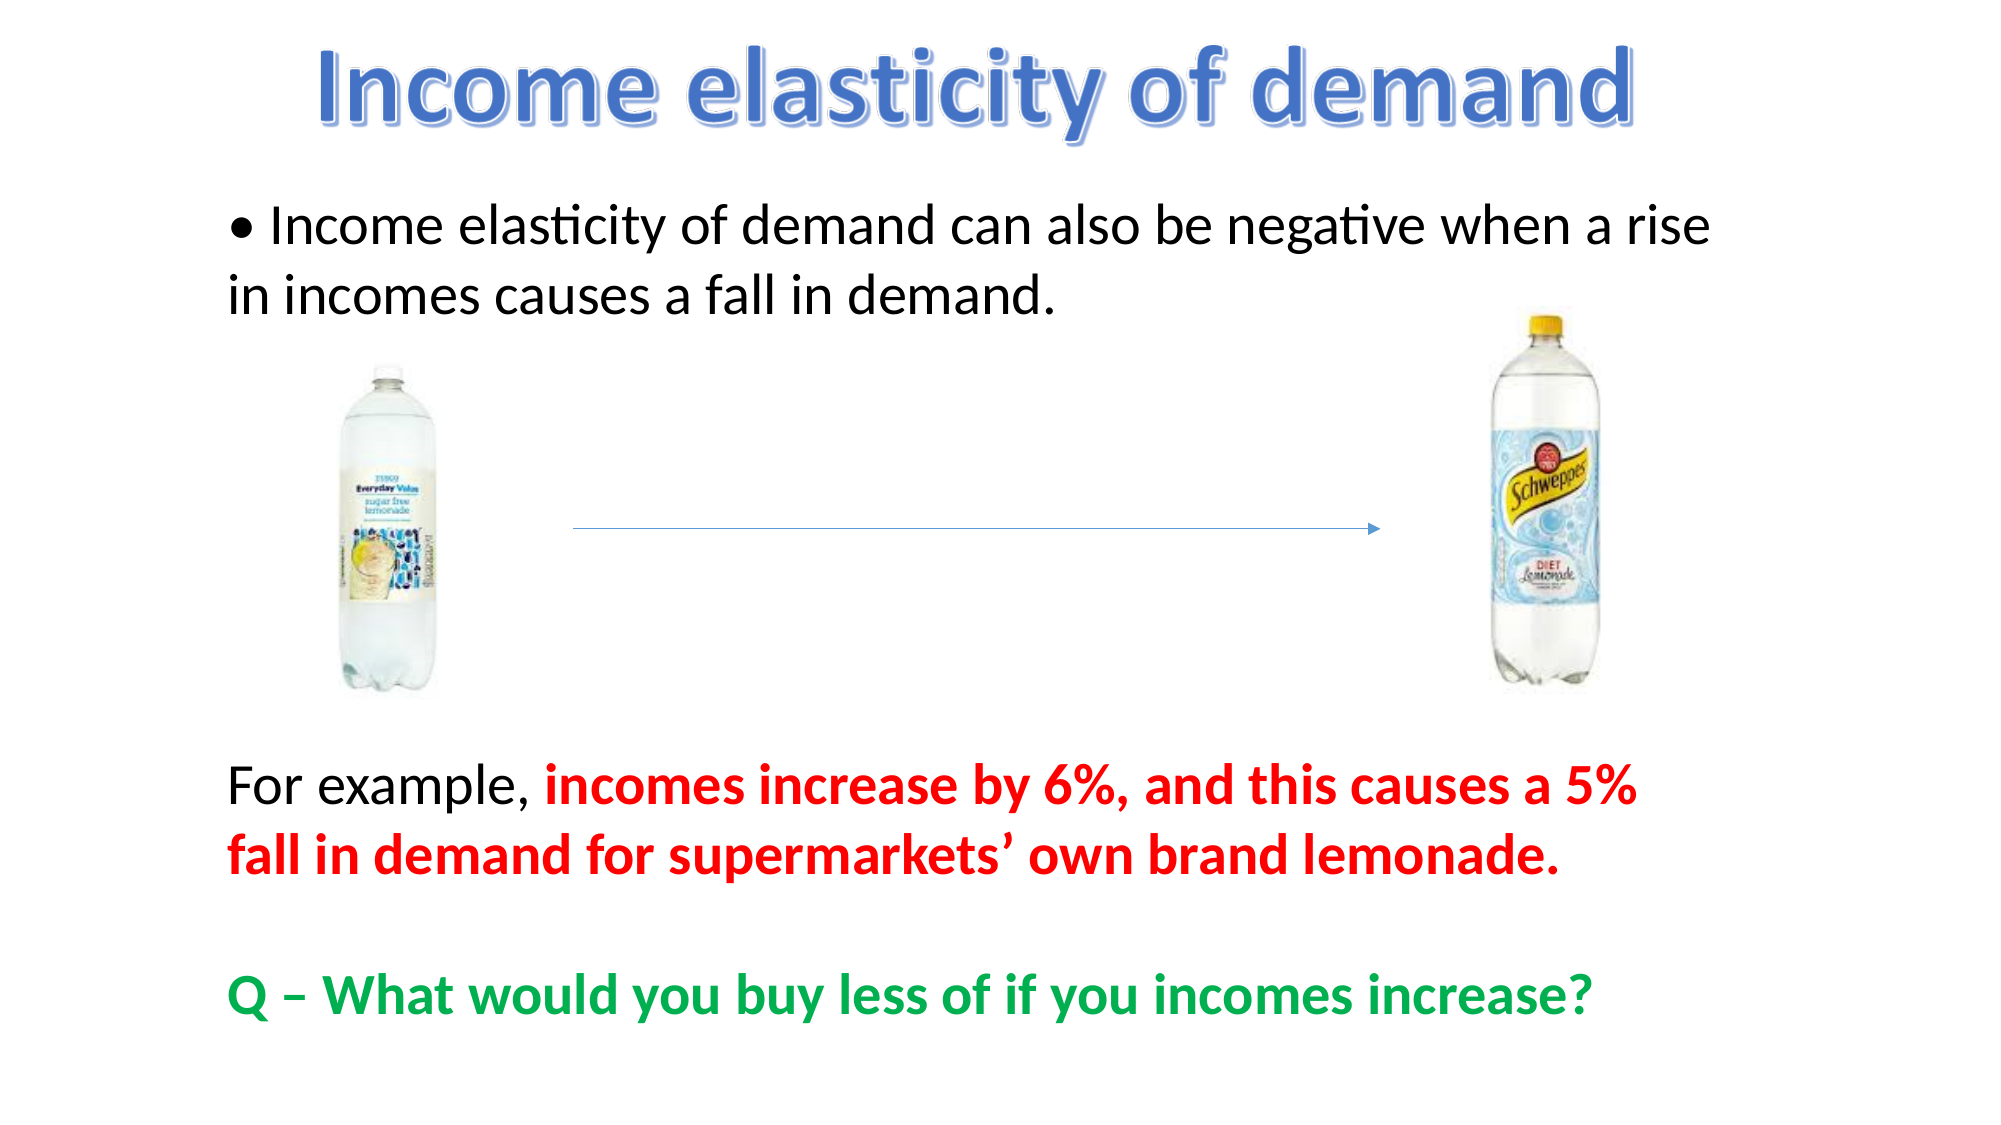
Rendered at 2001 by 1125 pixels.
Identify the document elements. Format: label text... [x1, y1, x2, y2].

picture [318, 42, 1635, 149]
picture [212, 356, 565, 701]
text_box • Income elasticity of demand can also be negative when a rise in incomes causes a fall in demand. For example, incomes increase by 6%, and this causes a 5% fall in demand for supermarkets’ own brand lemonade. Q – What would you buy less of if you incomes increase? [212, 179, 1741, 1034]
picture [1351, 306, 1741, 696]
